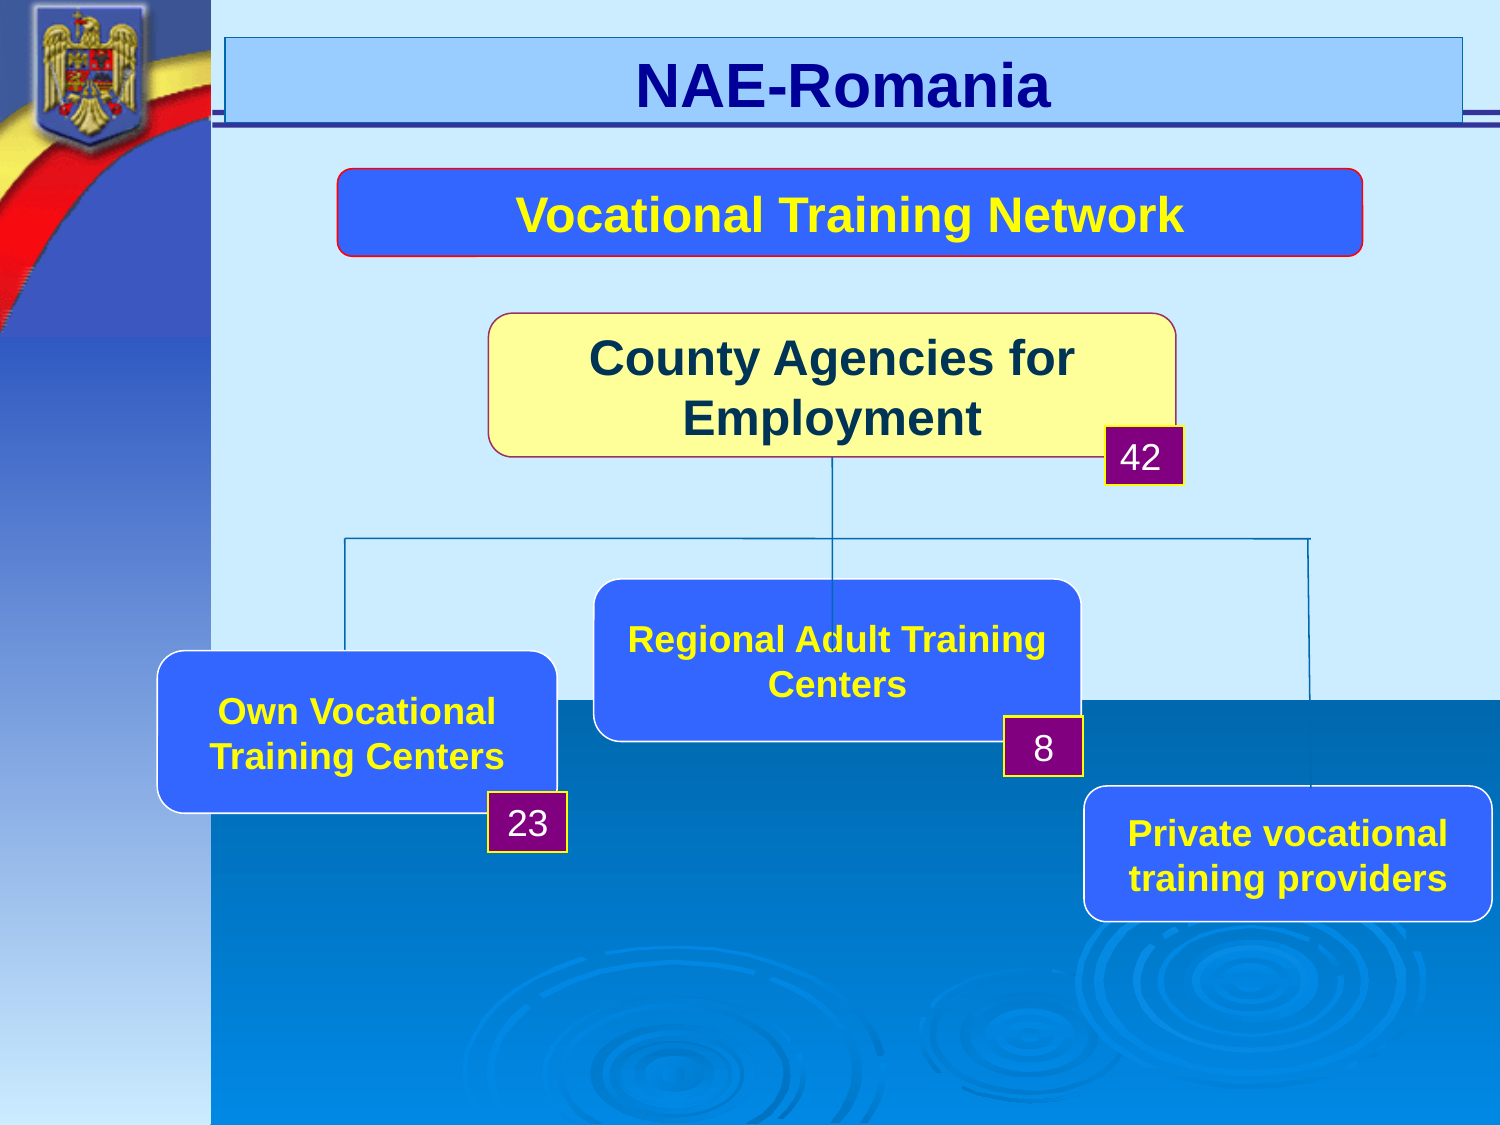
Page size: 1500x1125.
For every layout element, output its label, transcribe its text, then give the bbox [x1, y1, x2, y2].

text_box County Agencies for Employment [488, 313, 1176, 457]
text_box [215, 112, 1500, 126]
text_box NAE-Romania [225, 37, 1463, 110]
text_box Private vocational training providers [1084, 785, 1493, 922]
text_box Own Vocational Training Centers [215, 650, 558, 814]
text_box 8 [1004, 716, 1083, 777]
text_box 42 [1105, 425, 1184, 486]
text_box Vocational Training Network [337, 168, 1363, 257]
text_box 23 [488, 791, 568, 852]
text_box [0, 0, 211, 1125]
text_box Regional Adult Training Centers [593, 578, 1082, 742]
